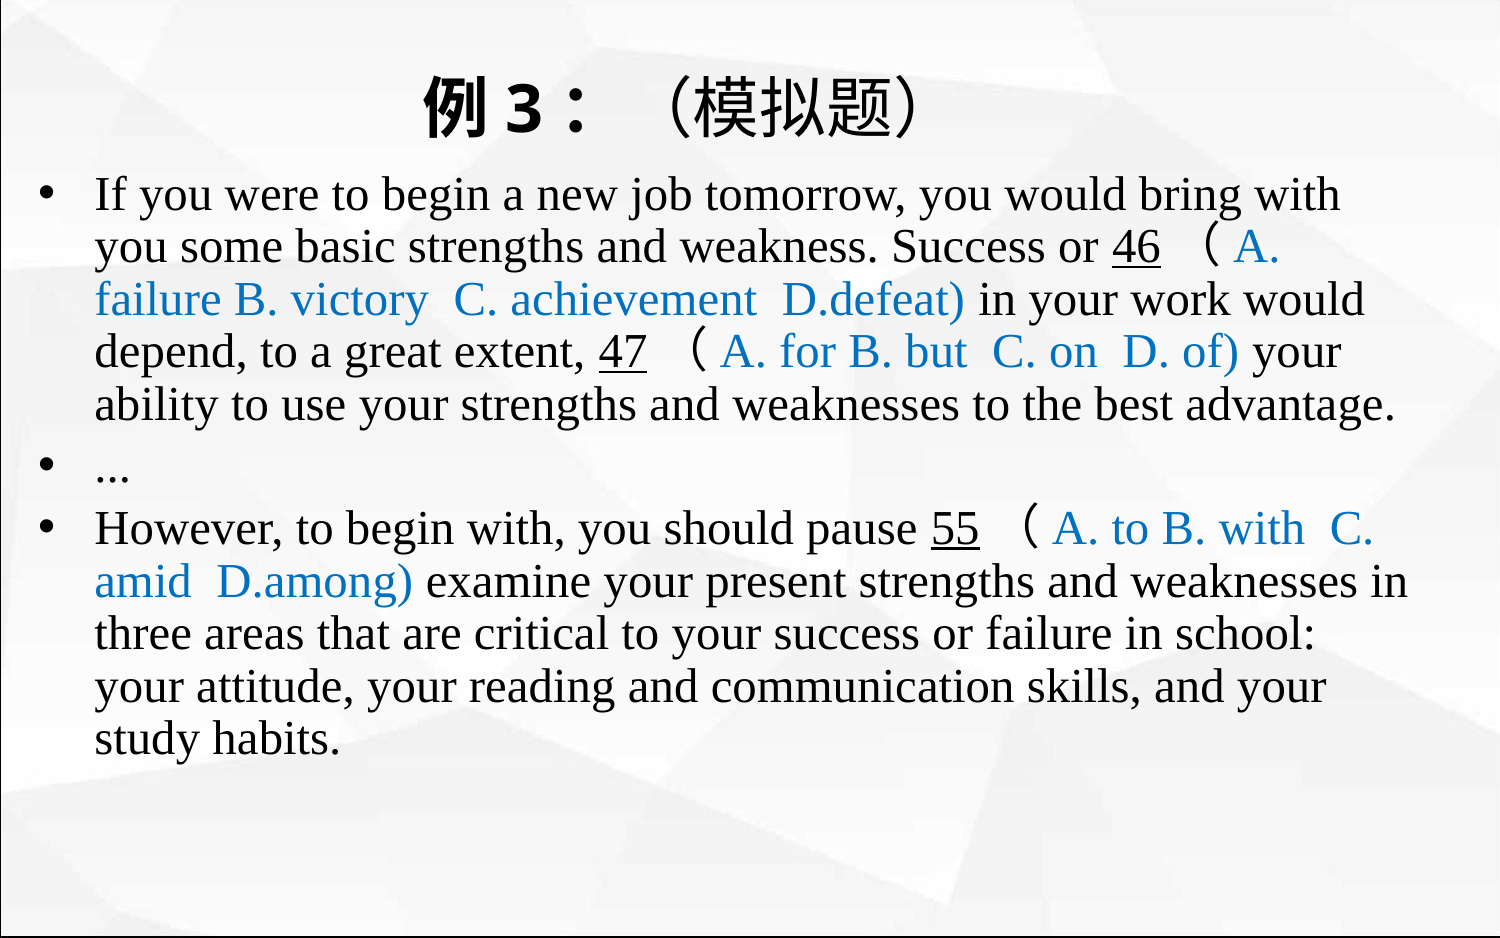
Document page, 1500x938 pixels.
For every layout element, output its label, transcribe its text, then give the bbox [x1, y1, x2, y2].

list If you were to begin a new job tomorrow, you would bring with you some basic strengths and weakness. Success or 46（A. failure B. victory C. achievement D.defeat) in your work would depend, to a great extent, 47（A. for B. but C. on D. of) your ability to use your strengths and weaknesses to the best advantage. ... However, to begin with, you should pause 55（A. to B. with C. amid D.among) examine your present strengths and weaknesses in three areas that are critical to your success or failure in school: your attitude, your reading and communication skills, and your study habits. [25, 161, 1427, 839]
title 例3：（模拟题） [63, 59, 1319, 161]
picture [0, 0, 1500, 938]
